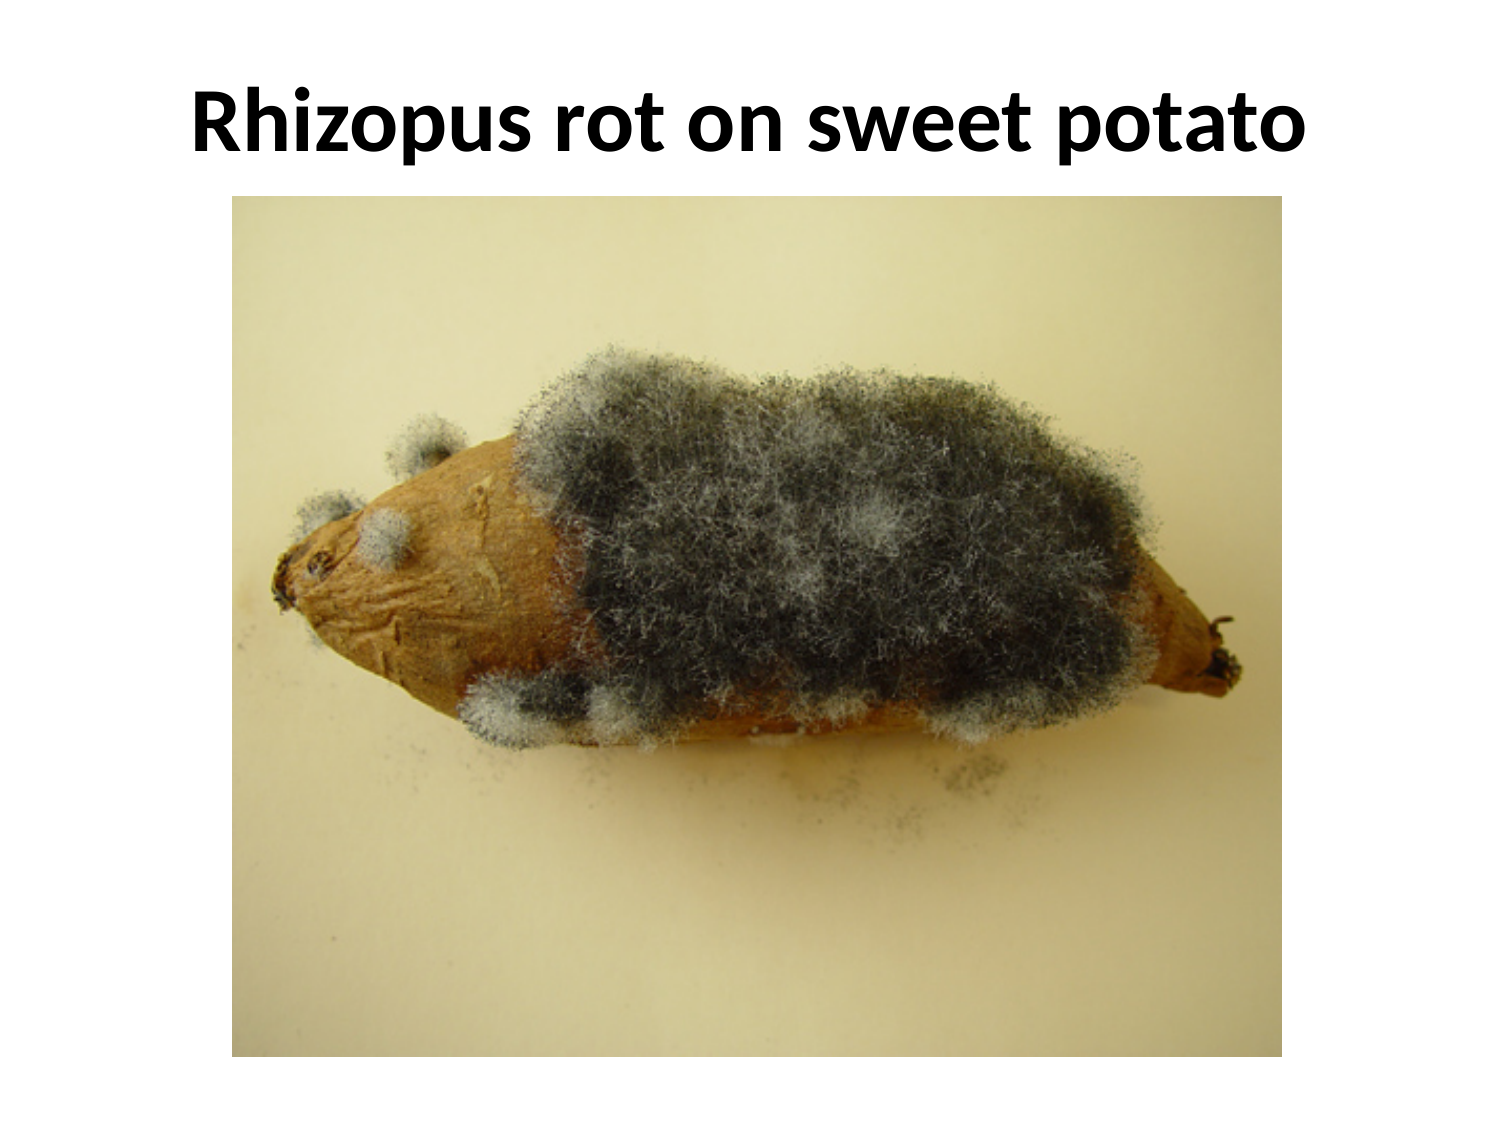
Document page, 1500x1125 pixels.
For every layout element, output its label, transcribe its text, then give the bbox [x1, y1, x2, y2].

picture [232, 195, 1282, 1057]
title Rhizopus rot on sweet potato [75, 45, 1425, 185]
